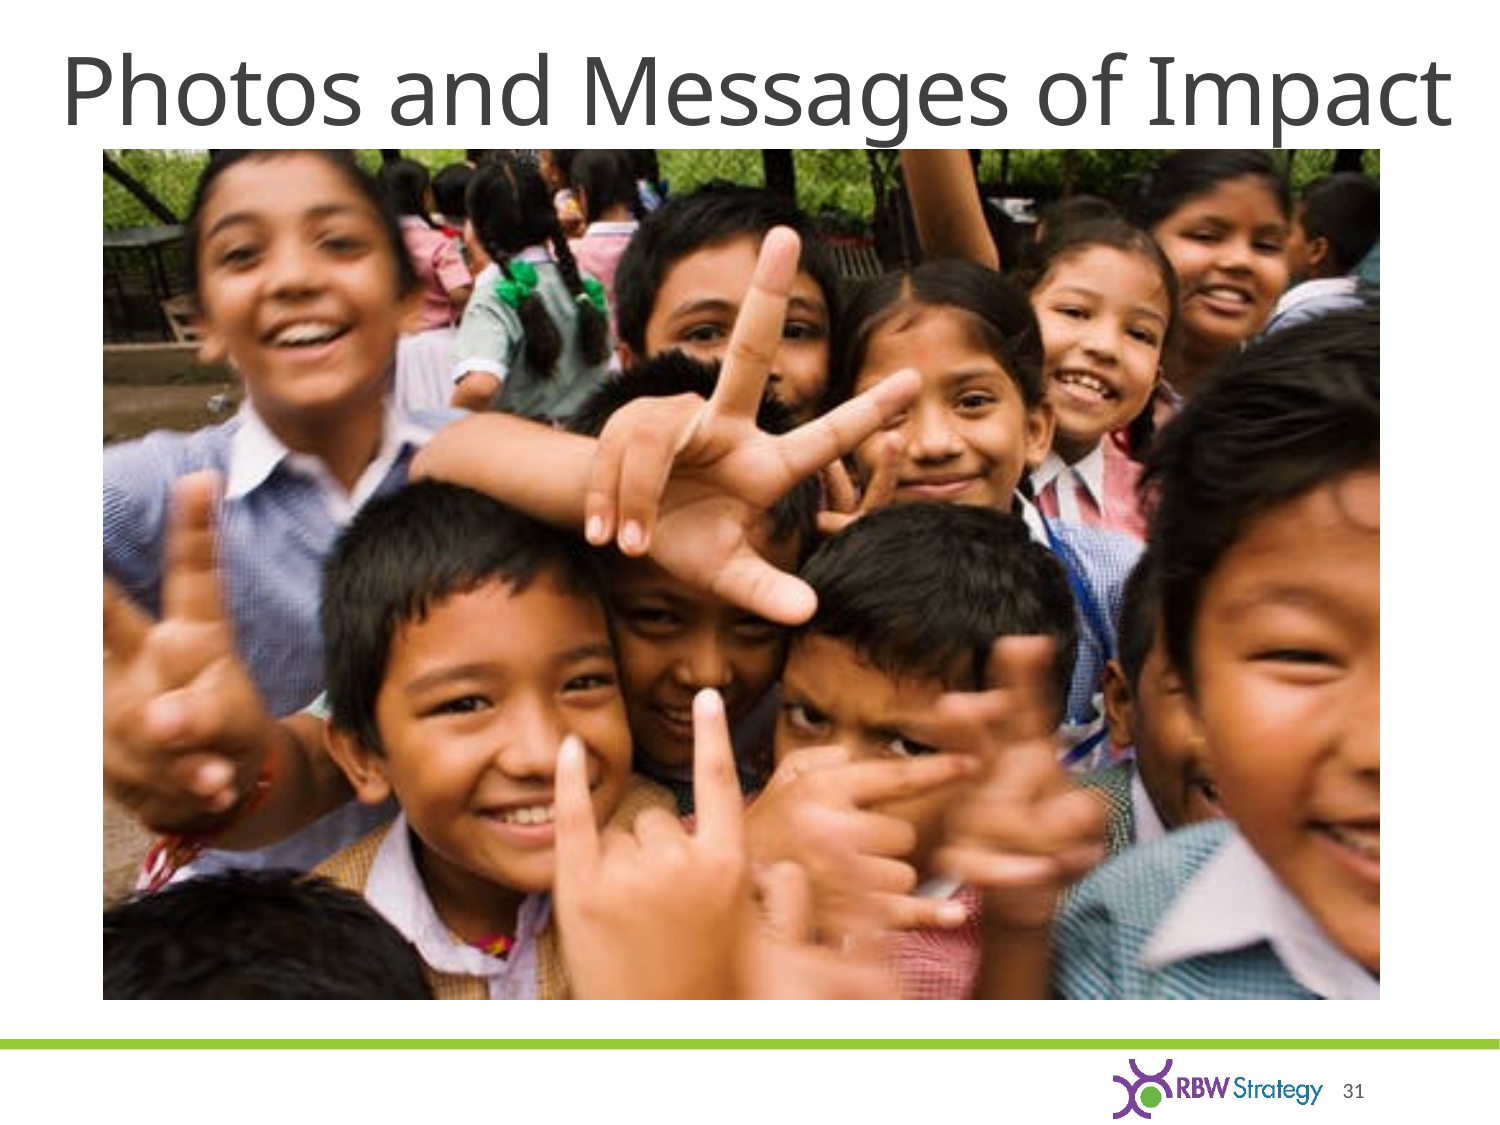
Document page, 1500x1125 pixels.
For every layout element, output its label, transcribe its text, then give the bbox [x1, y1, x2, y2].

picture [102, 148, 1380, 1000]
text_box Photos and Messages of Impact [33, 29, 1480, 153]
slide_number 31 [1218, 1059, 1380, 1120]
picture [1113, 1059, 1218, 1119]
